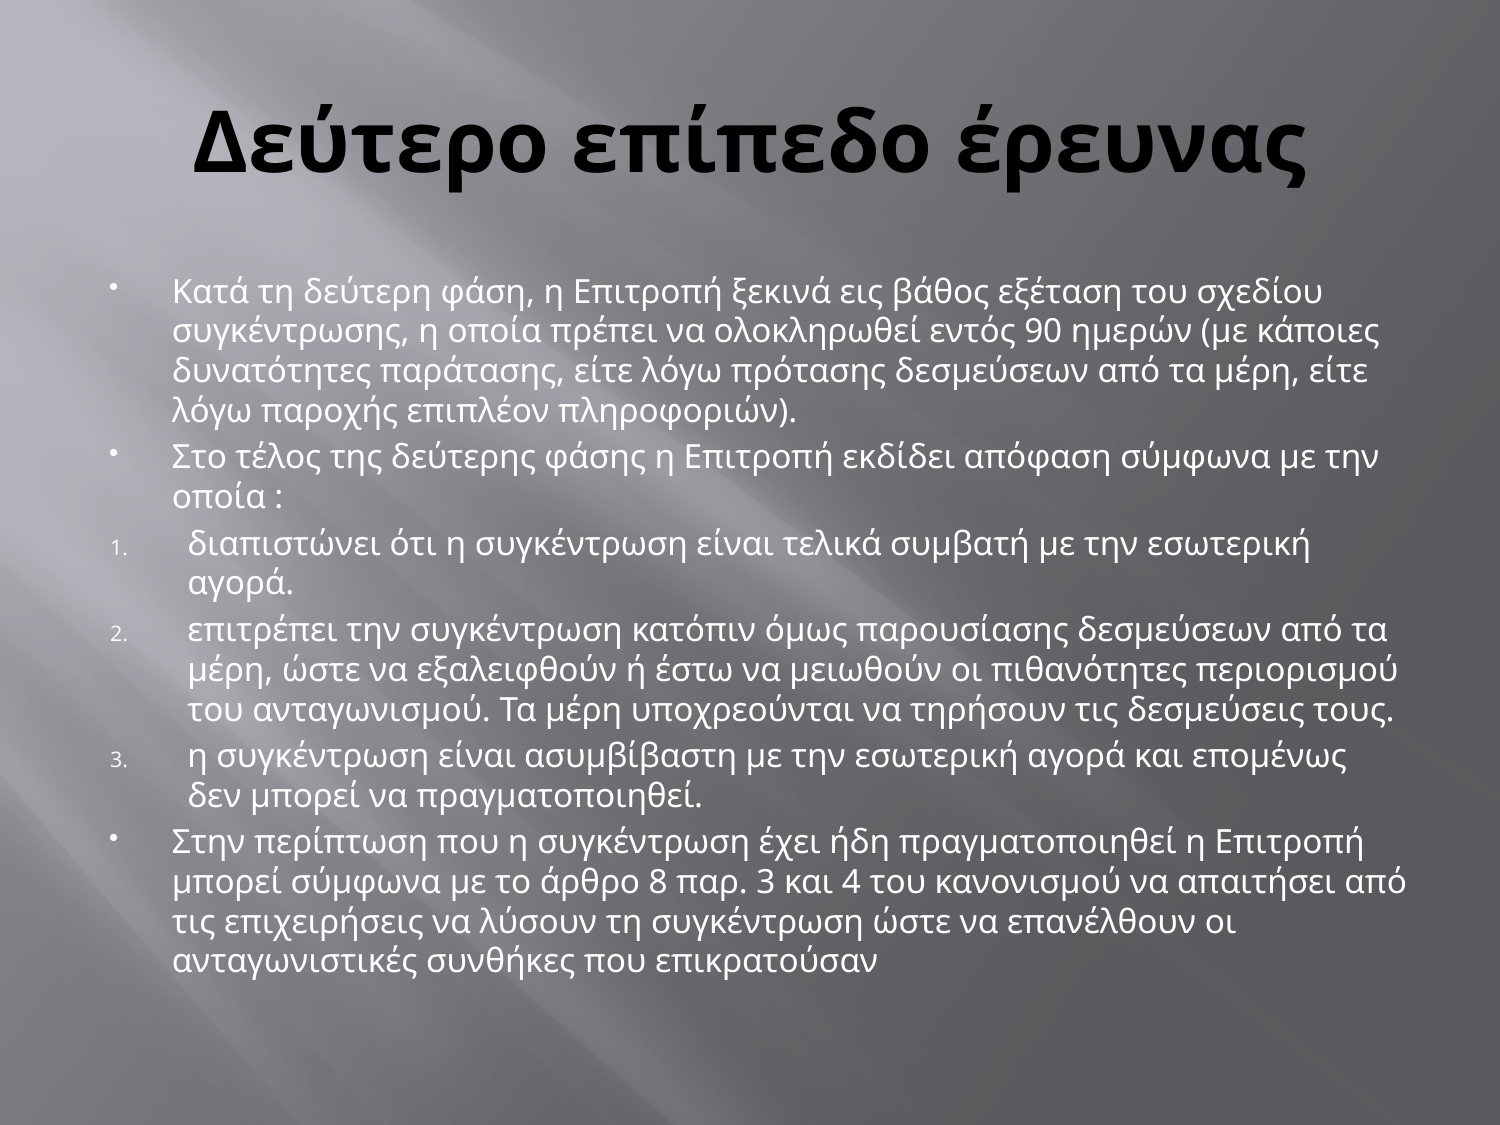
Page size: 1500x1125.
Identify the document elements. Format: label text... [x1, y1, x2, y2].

title Δεύτερο επίπεδο έρευνας [75, 45, 1425, 233]
list Κατά τη δεύτερη φάση, η Επιτροπή ξεκινά εις βάθος εξέταση του σχεδίου συγκέντρωσης, η οποία πρέπει να ολοκληρωθεί εντός 90 ημερών (με κάποιες δυνατότητες παράτασης, είτε λόγω πρότασης δεσμεύσεων από τα μέρη, είτε λόγω παροχής επιπλέον πληροφοριών). Στο τέλος της δεύτερης φάσης η Επιτροπή εκδίδει απόφαση σύμφωνα με την οποία : διαπιστώνει ότι η συγκέντρωση είναι τελικά συμβατή με την εσωτερική αγορά. επιτρέπει την συγκέντρωση κατόπιν όμως παρουσίασης δεσμεύσεων από τα μέρη, ώστε να εξαλειφθούν ή έστω να μειωθούν οι πιθανότητες περιορισμού του ανταγωνισμού. Τα μέρη υποχρεούνται να τηρήσουν τις δεσμεύσεις τους. η συγκέντρωση είναι ασυμβίβαστη με την εσωτερική αγορά και επομένως δεν μπορεί να πραγματοποιηθεί. Στην περίπτωση που η συγκέντρωση έχει ήδη πραγματοποιηθεί η Επιτροπή μπορεί σύμφωνα με το άρθρο 8 παρ. 3 και 4 του κανονισμού να απαιτήσει από τις επιχειρήσεις να λύσουν τη συγκέντρωση ώστε να επανέλθουν οι ανταγωνιστικές συνθήκες που επικρατούσαν [75, 262, 1425, 1035]
